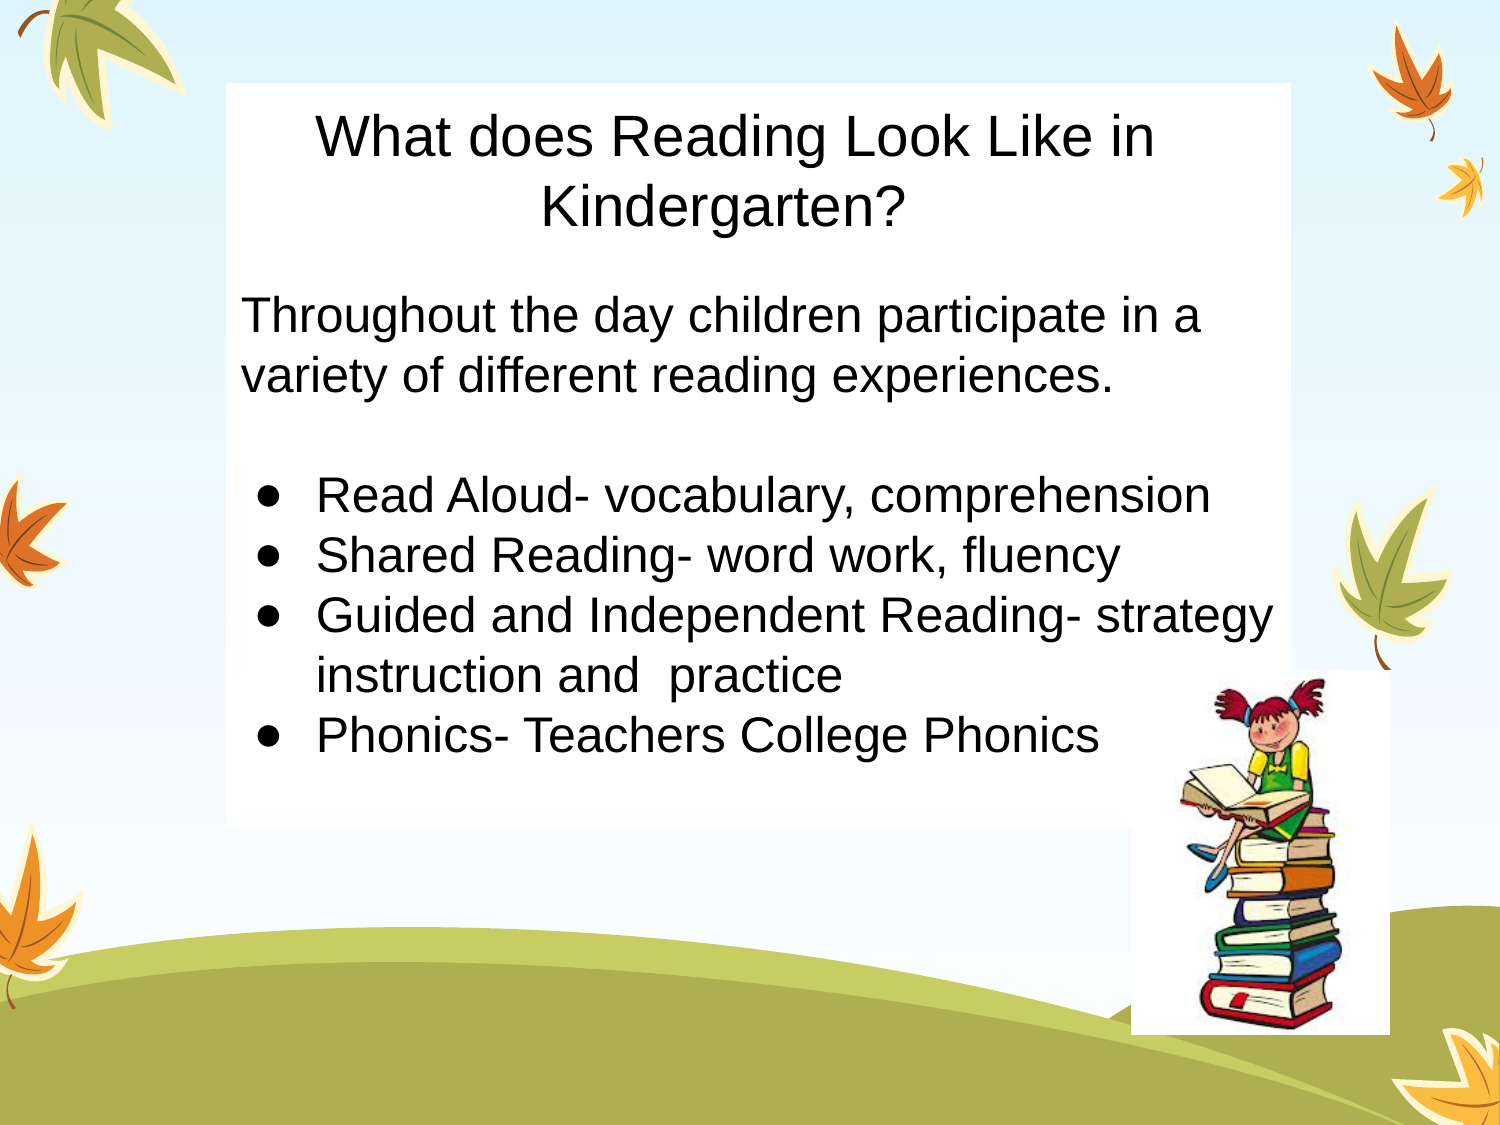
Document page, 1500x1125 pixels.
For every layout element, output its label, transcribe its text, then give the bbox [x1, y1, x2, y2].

picture [1131, 670, 1390, 1035]
text_box What does Reading Look Like in Kindergarten? Throughout the day children participate in a variety of different reading experiences. Read Aloud- vocabulary, comprehension Shared Reading- word work, fluency Guided and Independent Reading- strategy instruction and practice Phonics- Teachers College Phonics [225, 83, 1292, 828]
